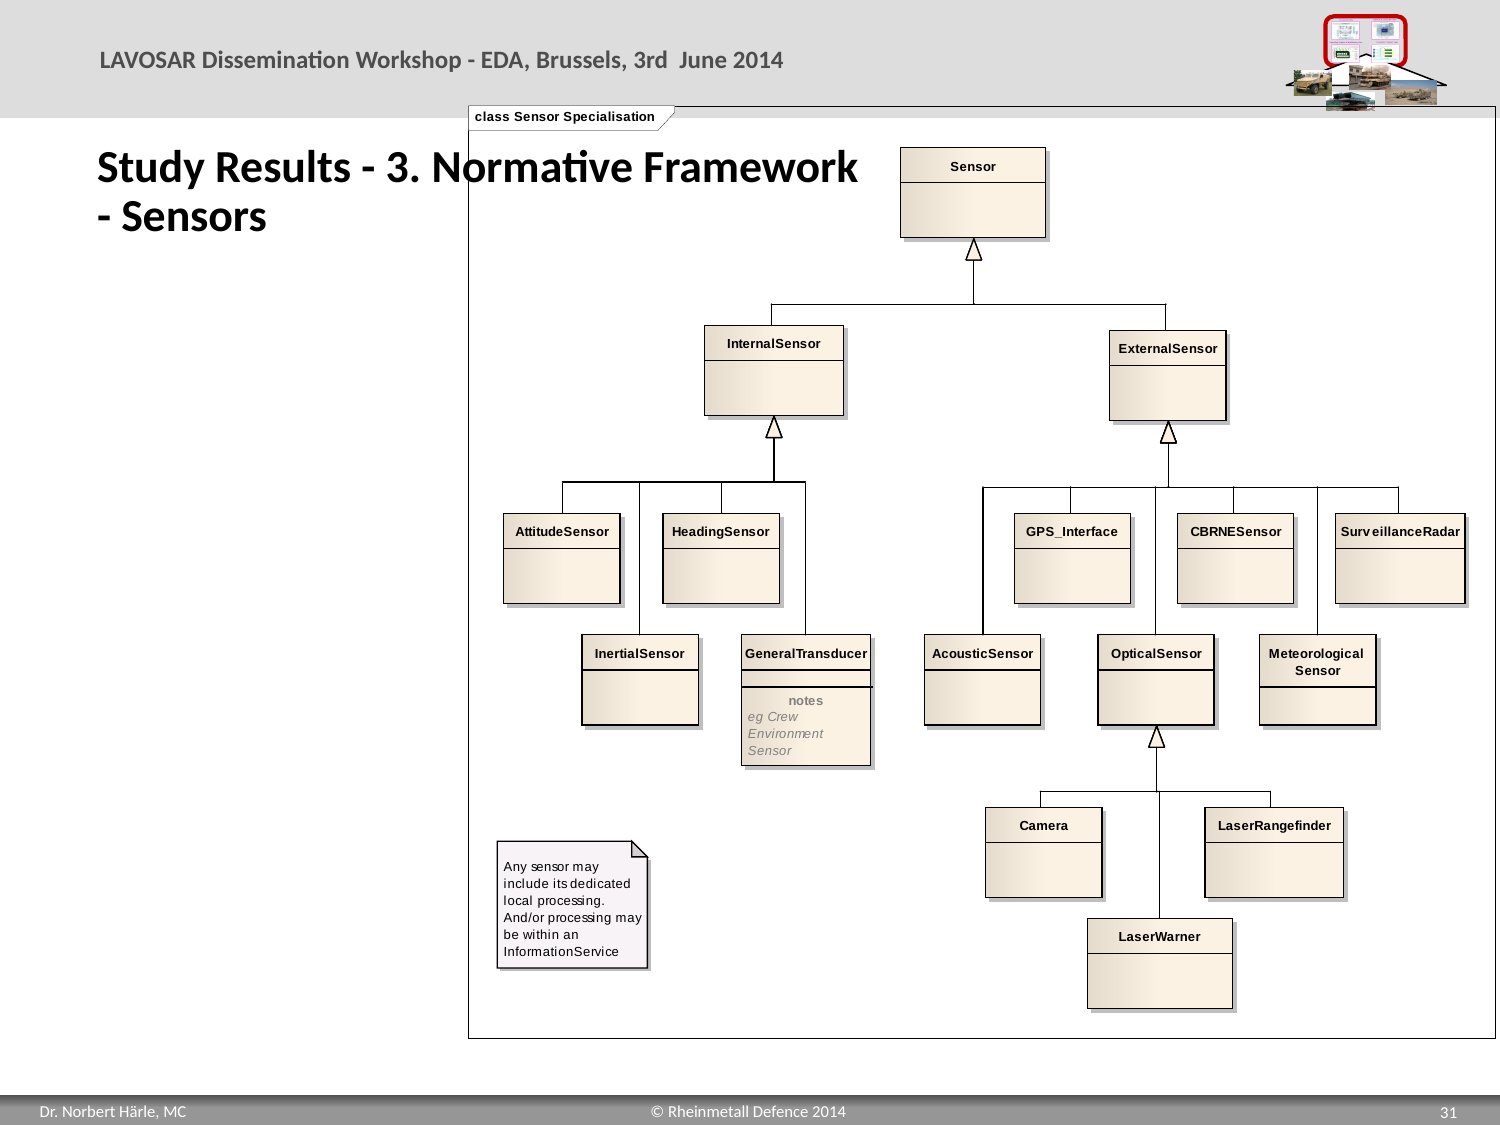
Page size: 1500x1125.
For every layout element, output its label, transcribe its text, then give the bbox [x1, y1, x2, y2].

title Study Results - 3. Normative Framework - Sensors [96, 123, 459, 242]
picture [464, 12, 1500, 1043]
slide_number 31 [1122, 1094, 1473, 1118]
